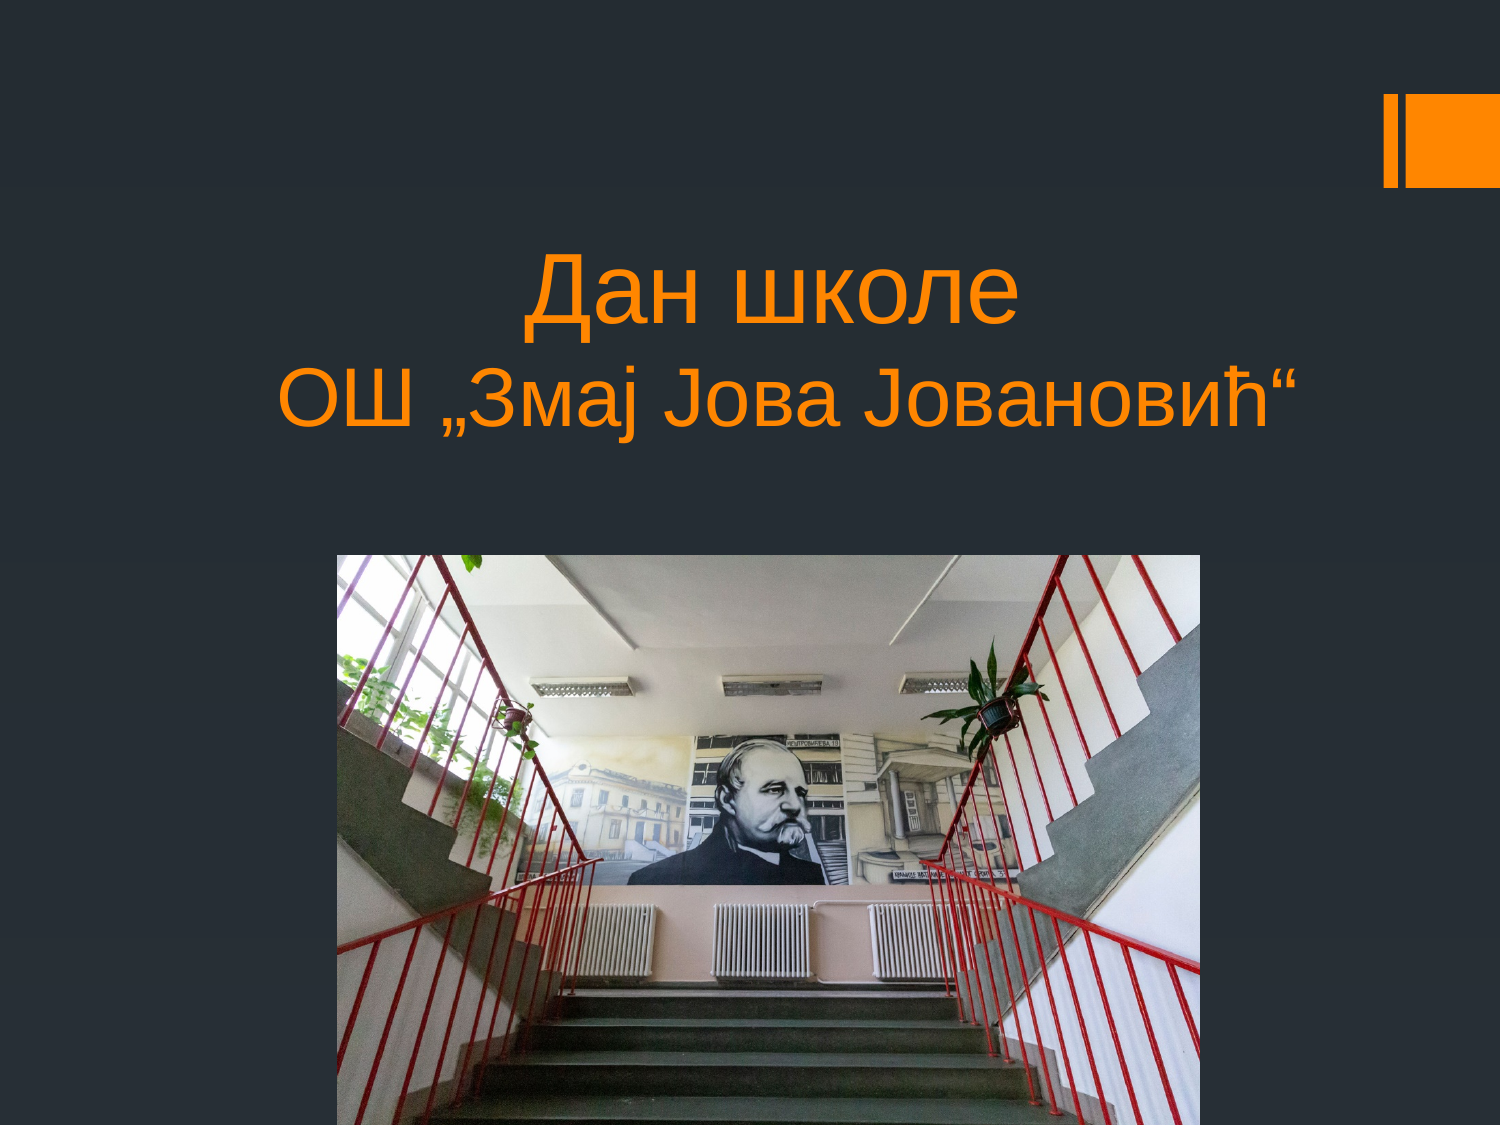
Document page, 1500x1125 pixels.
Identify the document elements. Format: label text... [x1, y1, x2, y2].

picture [336, 555, 1201, 1125]
title Дан школе ОШ „Змај Јова Јовановић“ [187, 24, 1388, 451]
